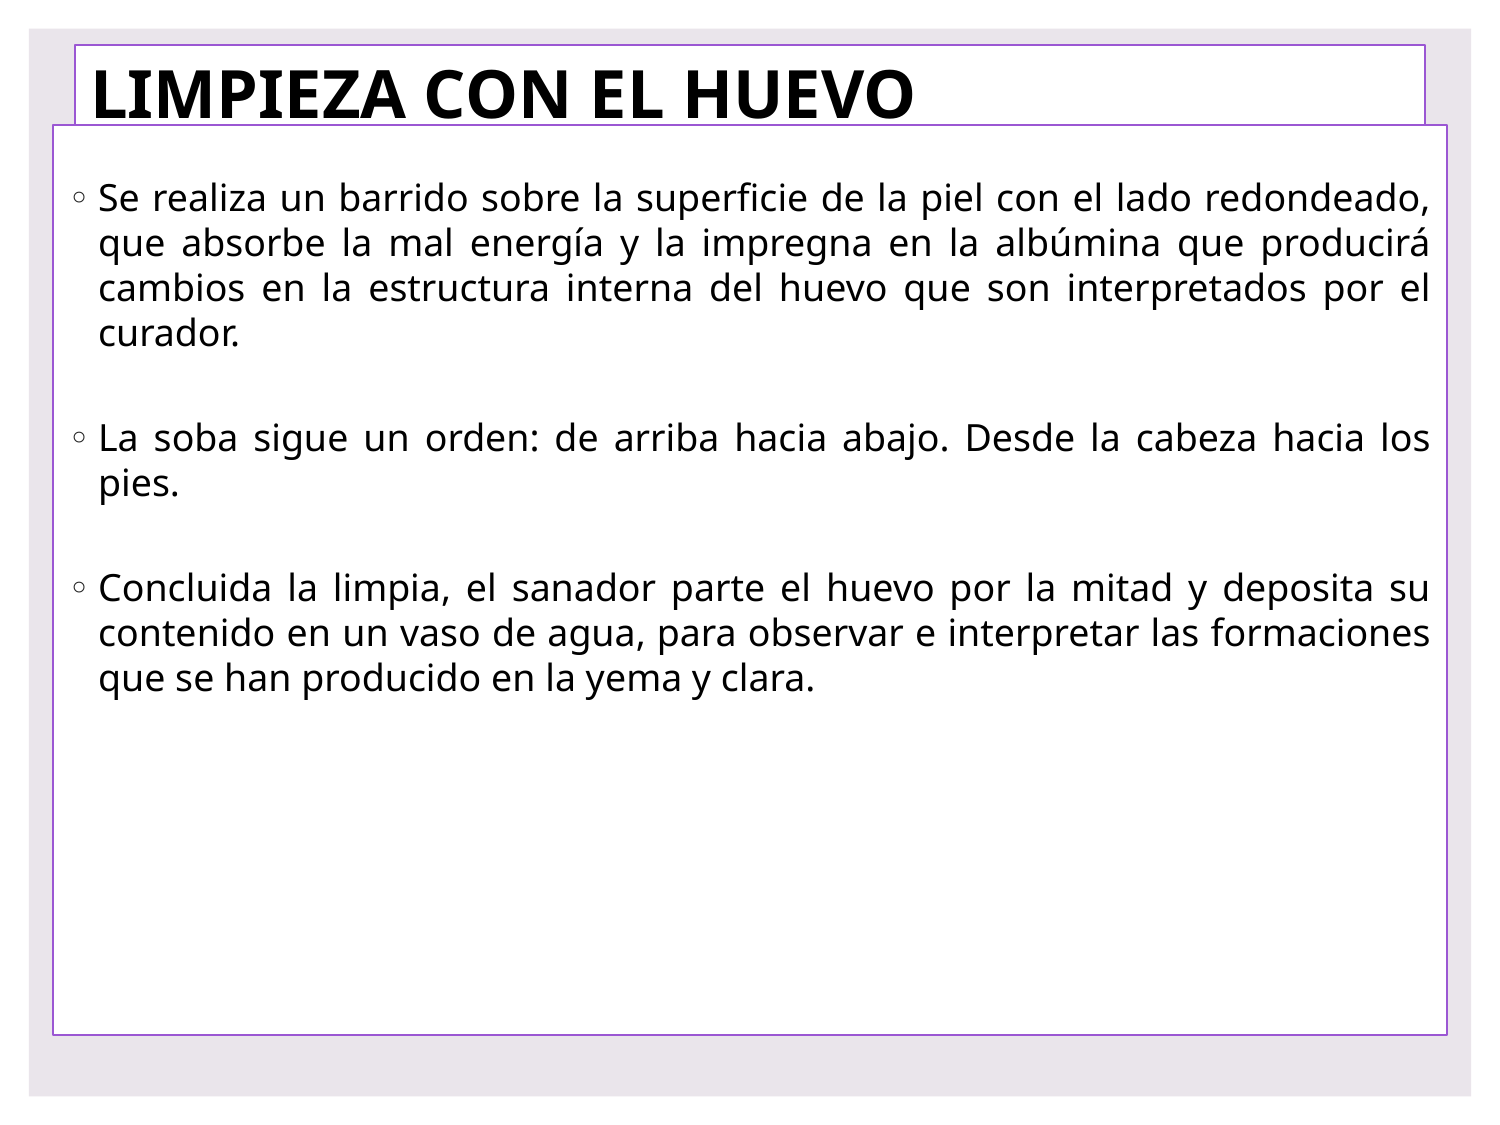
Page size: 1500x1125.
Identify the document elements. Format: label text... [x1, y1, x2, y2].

title LIMPIEZA CON EL HUEVO [74, 44, 1426, 124]
list Se realiza un barrido sobre la superficie de la piel con el lado redondeado, que absorbe la mal energía y la impregna en la albúmina que producirá cambios en la estructura interna del huevo que son interpretados por el curador. La soba sigue un orden: de arriba hacia abajo. Desde la cabeza hacia los pies. Concluida la limpia, el sanador parte el huevo por la mitad y deposita su contenido en un vaso de agua, para observar e interpretar las formaciones que se han producido en la yema y clara. [52, 124, 1448, 1036]
